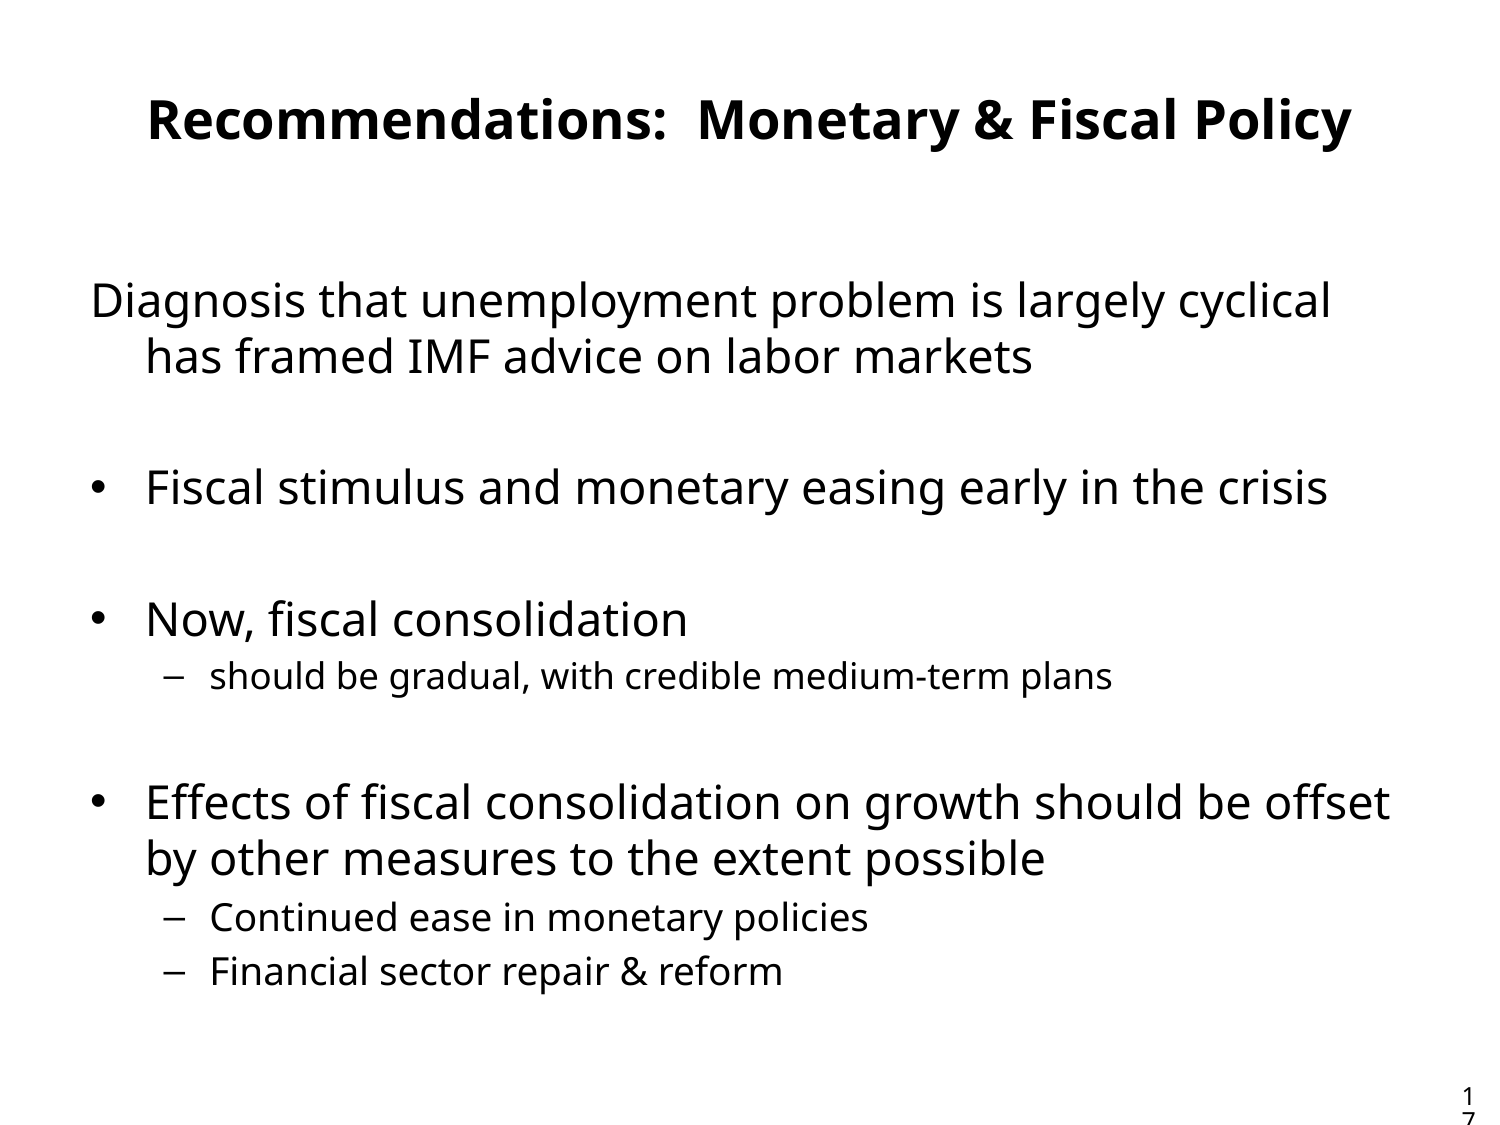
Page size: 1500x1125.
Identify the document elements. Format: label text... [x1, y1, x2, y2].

text_box 17 [1455, 1077, 1496, 1120]
list Diagnosis that unemployment problem is largely cyclical has framed IMF advice on labor markets Fiscal stimulus and monetary easing early in the crisis Now, fiscal consolidation should be gradual, with credible medium-term plans Effects of fiscal consolidation on growth should be offset by other measures to the extent possible Continued ease in monetary policies Financial sector repair & reform [75, 262, 1425, 1005]
text_box Recommendations: Monetary & Fiscal Policy [0, 33, 1500, 202]
